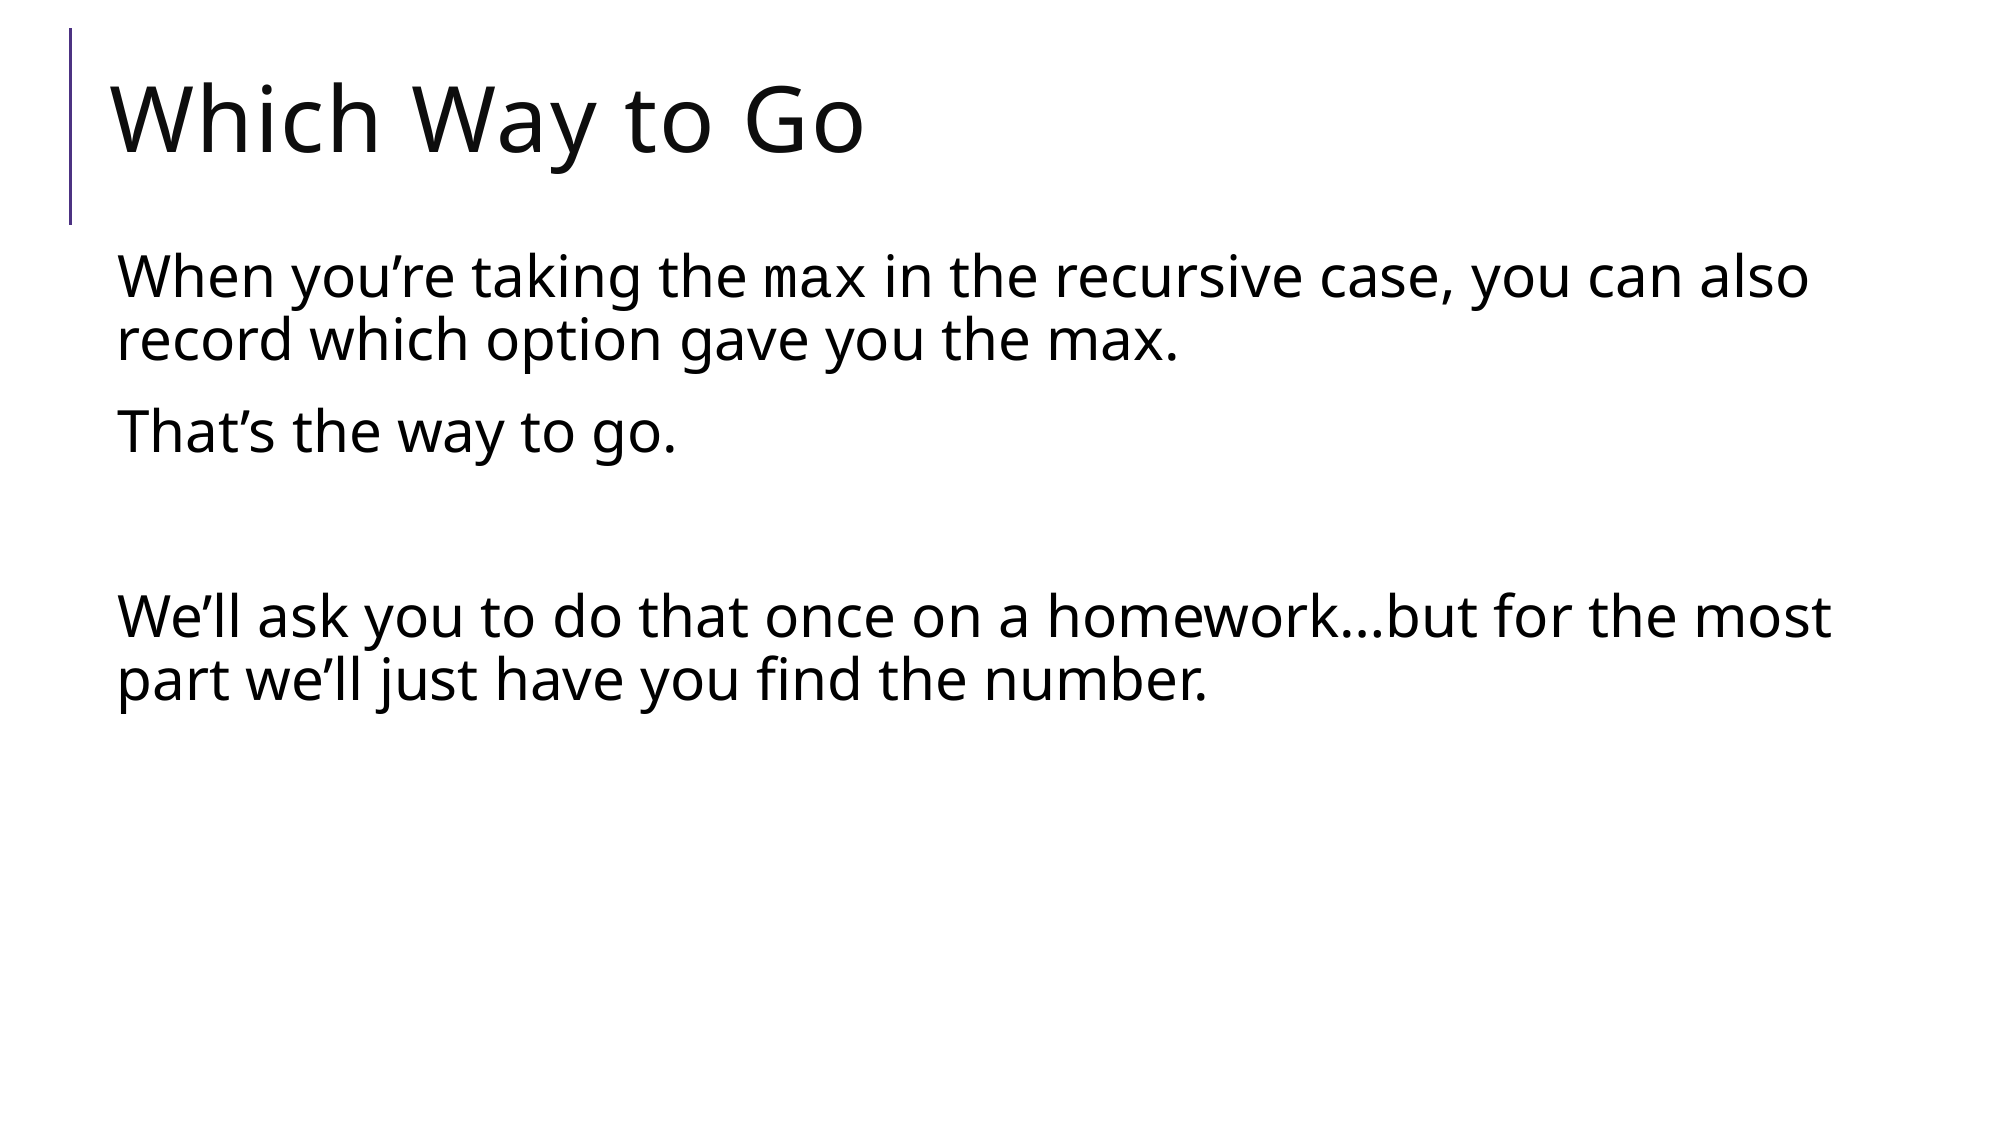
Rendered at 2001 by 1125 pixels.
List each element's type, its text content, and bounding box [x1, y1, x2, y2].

title Which Way to Go [94, 43, 1930, 210]
list When you’re taking the max in the recursive case, you can also record which option gave you the max. That’s the way to go. We’ll ask you to do that once on a homework…but for the most part we’ll just have you find the number. [94, 240, 1930, 1035]
